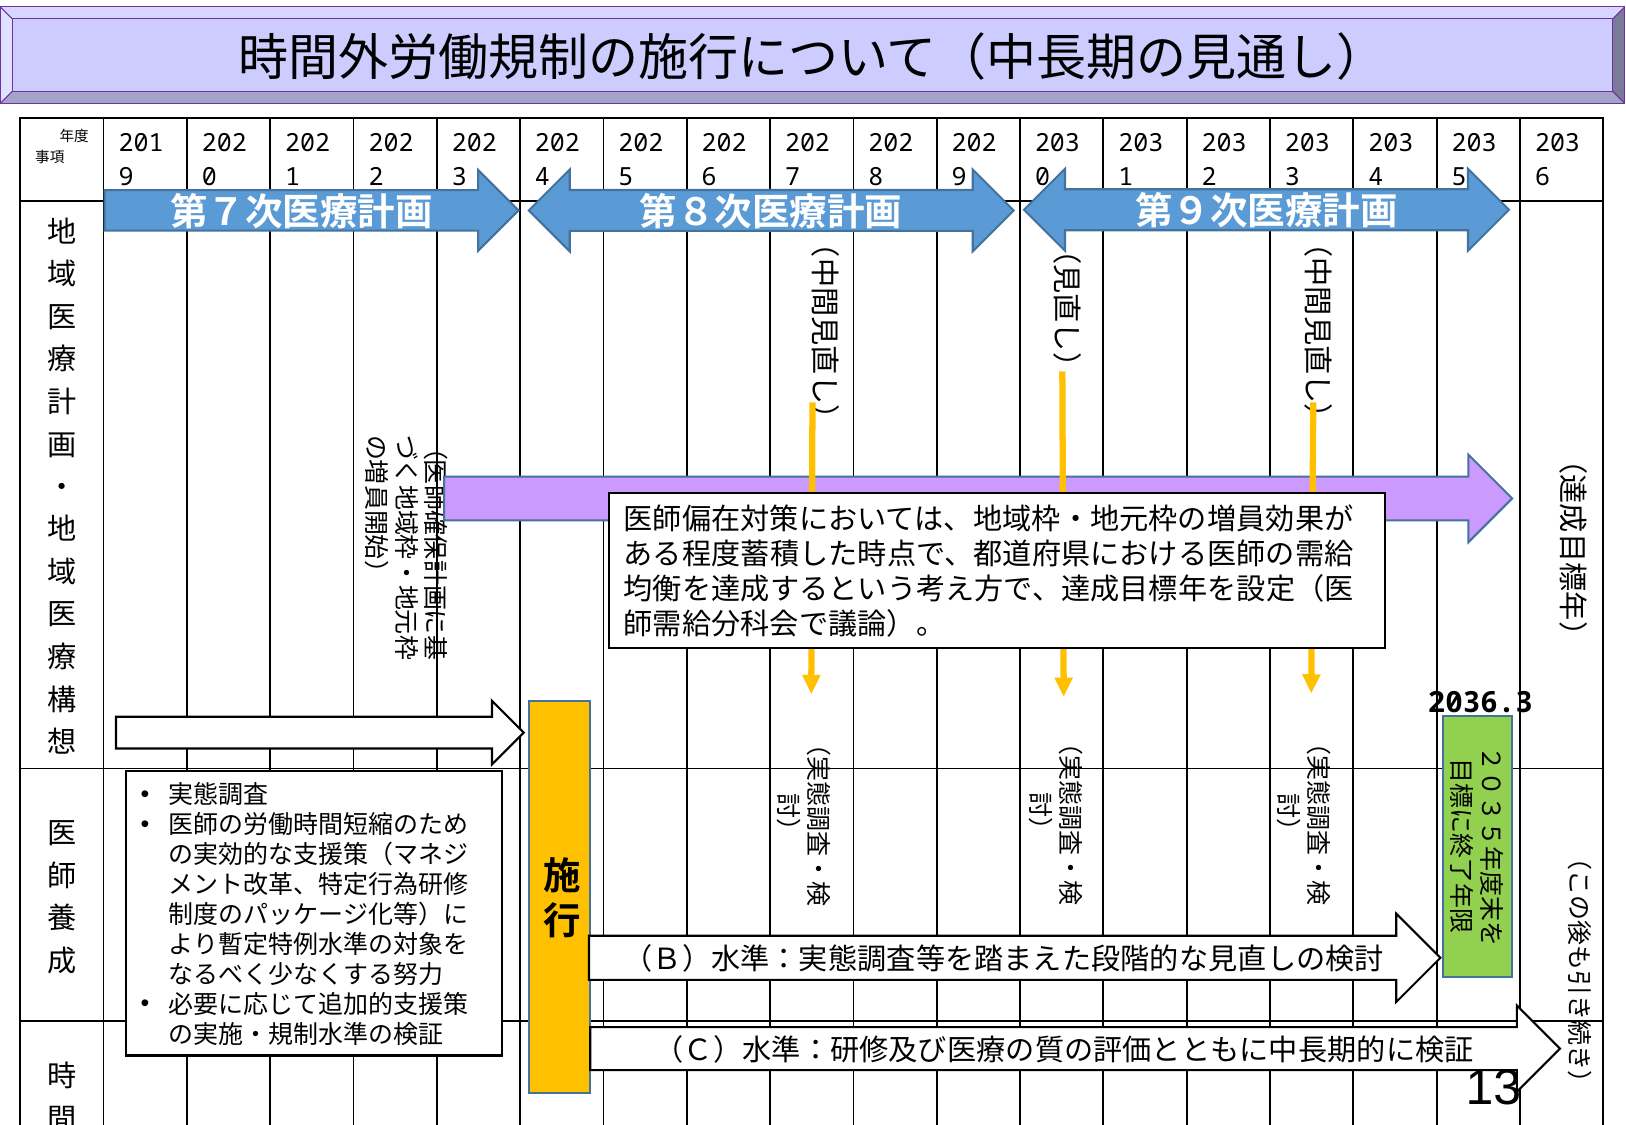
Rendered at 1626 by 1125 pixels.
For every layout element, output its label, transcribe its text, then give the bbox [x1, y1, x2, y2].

text_box （達成目標年） [1533, 430, 1600, 687]
table_cell [938, 769, 1019, 934]
text_box （Ｂ）水準：実態調査等を踏まえた段階的な見直しの検討 [587, 911, 1442, 1005]
table_header 2026 [688, 119, 769, 188]
table_cell [188, 750, 269, 768]
table_cell [1271, 649, 1310, 768]
table_cell [1354, 232, 1436, 475]
text_box 13 [1450, 1046, 1625, 1122]
table_cell [813, 649, 853, 768]
table_cell [1354, 965, 1436, 1020]
text_box （医師確保計画に基づく地域枠・地元枠の増員開始） [338, 420, 460, 683]
table_header 2024 [521, 119, 603, 200]
table_cell [1354, 522, 1436, 768]
table_cell [1066, 232, 1102, 475]
table_cell [104, 232, 186, 768]
table_cell 時間外労働上限規制 [21, 1022, 103, 1125]
table_cell [1021, 1022, 1102, 1026]
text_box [1, 10, 12, 100]
table_cell [104, 1022, 186, 1125]
table_cell [604, 522, 686, 768]
text_box 医師偏在対策においては、地域枠・地元枠の増員効果がある程度蓄積した時点で、都道府県における医師の需給均衡を達成するという考え方で、達成目標年を設定（医師需給分科会で議論）。 [1064, 492, 1311, 649]
table_header 2020 [188, 119, 269, 189]
table_cell [1271, 1022, 1352, 1026]
table_cell [354, 1057, 436, 1125]
table_cell [1354, 1072, 1436, 1125]
table_cell [938, 1072, 1019, 1125]
table_cell [771, 1022, 853, 1026]
table_cell 医師養成 [21, 769, 103, 1020]
text_box 医師偏在対策においては、地域枠・地元枠の増員効果がある程度蓄積した時点で、都道府県における医師の需給均衡を達成するという考え方で、達成目標年を設定（医師需給分科会で議論）。 [1314, 492, 1386, 649]
table_cell [1521, 769, 1602, 1020]
table_header 2032 [1188, 119, 1269, 188]
table_cell [438, 769, 519, 1020]
table_header 2025 [604, 119, 686, 188]
table_header 2031 [1104, 119, 1186, 188]
table_cell [938, 981, 1019, 1020]
table_cell [438, 522, 519, 725]
table_cell [1438, 1072, 1519, 1125]
table_cell [188, 1057, 269, 1125]
table_cell [1104, 1022, 1186, 1026]
table_cell [1271, 769, 1281, 934]
text_box （実態調査・検討） [1033, 692, 1094, 943]
text_box 実態調査 医師の労働時間短縮のための実効的な支援策（マネジメント改革、特定行為研修制度のパッケージ化等）により暫定特例水準の対象をなるべく少なくする努力 必要に応じて追加的支援策の実施・規制水準の検証 [125, 770, 503, 1057]
table_cell [842, 769, 853, 934]
table_cell [188, 232, 269, 715]
text_box [1066, 475, 1309, 492]
table_header 2030 [1021, 119, 1102, 200]
text_box 時間外労働規制の施行について（中長期の見通し） [0, 6, 1625, 105]
table_cell [1104, 769, 1186, 934]
table_cell [1021, 1072, 1102, 1125]
table_cell [1104, 649, 1186, 768]
table_cell [1188, 769, 1269, 934]
table_header 2021 [271, 119, 353, 189]
table_cell [1316, 232, 1352, 475]
table_cell [591, 769, 603, 934]
table_cell [688, 1022, 769, 1026]
table_cell 地域医療計画・ 地域医療構想 [21, 202, 103, 768]
text_box 施行 [528, 700, 591, 1094]
table_cell [1354, 1022, 1436, 1026]
table_cell [271, 232, 353, 715]
table_header 2034 [1354, 119, 1436, 188]
text_box [1316, 452, 1514, 545]
table_cell [688, 232, 769, 475]
text_box （Ｃ）水準：研修及び医療の質の評価とともに中長期的に検証 [589, 1003, 1541, 1072]
table_header 2023 [438, 119, 519, 200]
table_cell [1188, 232, 1269, 475]
table_cell [1104, 981, 1186, 1020]
table_cell [604, 232, 686, 475]
table_cell [854, 1072, 936, 1125]
table_cell [591, 981, 603, 1020]
table_cell [1314, 649, 1352, 768]
table_cell [1021, 202, 1059, 475]
text_box N=4173 [3, 7, 1622, 18]
table_cell [271, 750, 353, 768]
table_cell [1271, 1072, 1352, 1125]
table_cell [688, 981, 769, 1020]
text_box （中間見直し） [1278, 232, 1344, 435]
table_cell [438, 740, 519, 768]
table_cell [816, 232, 853, 475]
text_box 医師偏在対策においては、地域枠・地元枠の増員効果がある程度蓄積した時点で、都道府県における医師の需給均衡を達成するという考え方で、達成目標年を設定（医師需給分科会で議論）。 [813, 492, 1062, 649]
table_header 2027 [771, 119, 853, 188]
table_cell [854, 232, 936, 475]
text_box 第７次医療計画 [103, 167, 520, 254]
table_cell [771, 649, 810, 768]
table_cell [1354, 769, 1436, 950]
table_cell [521, 522, 603, 768]
table_cell [604, 981, 686, 1020]
table_cell [938, 649, 1019, 768]
table_header 2019 [104, 119, 186, 189]
table_cell [354, 232, 436, 420]
text_box 2036.3 [1413, 675, 1548, 726]
table_cell [604, 769, 686, 934]
table_cell [521, 769, 528, 1020]
text_box （実態調査・検討） [1281, 692, 1342, 944]
table_cell [854, 769, 936, 934]
table_cell [1438, 202, 1519, 675]
table_cell [1021, 769, 1033, 934]
table_cell [1271, 981, 1352, 1020]
table_cell [1438, 726, 1442, 768]
table_cell [771, 769, 781, 934]
table_header 年度 事項 [21, 119, 103, 200]
table_cell [438, 213, 519, 475]
text_box 第８次医療計画 [527, 166, 1016, 254]
table_cell [354, 750, 436, 768]
table_cell [521, 1022, 603, 1125]
table_cell [854, 981, 936, 1020]
text_box （中間見直し） [785, 214, 851, 436]
text_box （見直し） [1027, 220, 1093, 383]
table_cell [104, 769, 186, 1020]
text_box [443, 475, 809, 522]
table_cell [854, 649, 936, 768]
table_cell [1188, 981, 1269, 1020]
table_cell [1342, 769, 1352, 934]
table_cell [1094, 769, 1102, 934]
table_cell [854, 1022, 936, 1026]
table_cell [938, 1022, 1019, 1026]
table_header 2028 [854, 119, 936, 188]
table_cell [1271, 232, 1309, 475]
text_box [114, 698, 526, 767]
table_header 2029 [938, 119, 1019, 200]
text_box [816, 475, 1059, 492]
table_cell [1021, 649, 1060, 768]
table_cell [1513, 726, 1519, 768]
table_header 2036 [1521, 119, 1602, 200]
text_box ２０３５年度末を 目標に終了年限 [1442, 726, 1513, 978]
table_cell [271, 1057, 353, 1125]
table_cell [1188, 1072, 1269, 1125]
table_cell [1104, 1072, 1186, 1125]
table_header 2033 [1271, 119, 1352, 188]
table_cell [688, 769, 769, 934]
table_cell [1438, 769, 1519, 1020]
table_cell [771, 1072, 853, 1125]
table_cell [771, 232, 809, 475]
table_cell [1188, 1022, 1269, 1026]
table_cell [604, 1072, 686, 1125]
table_cell [1104, 232, 1186, 475]
text_box （この後も引き続き） [1541, 830, 1603, 1046]
table_cell [1067, 649, 1102, 768]
table_cell [688, 1072, 769, 1125]
table_cell [354, 683, 436, 715]
table_cell [438, 1022, 519, 1125]
table_cell [1438, 1022, 1515, 1026]
text_box （実態調査・検討） [781, 693, 842, 934]
text_box 医師偏在対策においては、地域枠・地元枠の増員効果がある程度蓄積した時点で、都道府県における医師の需給均衡を達成するという考え方で、達成目標年を設定（医師需給分科会で議論）。 [608, 492, 811, 649]
table_cell [1188, 649, 1269, 768]
table_cell [688, 649, 769, 768]
table_cell [771, 981, 853, 1020]
table_header 2022 [354, 119, 436, 189]
text_box 第９次医療計画 [1022, 166, 1511, 254]
table_header 2035 [1438, 119, 1519, 200]
table_cell [1521, 202, 1602, 768]
table_cell [1021, 981, 1102, 1020]
table_cell [938, 202, 1019, 475]
table_cell [604, 1022, 686, 1026]
table_cell [521, 202, 603, 475]
